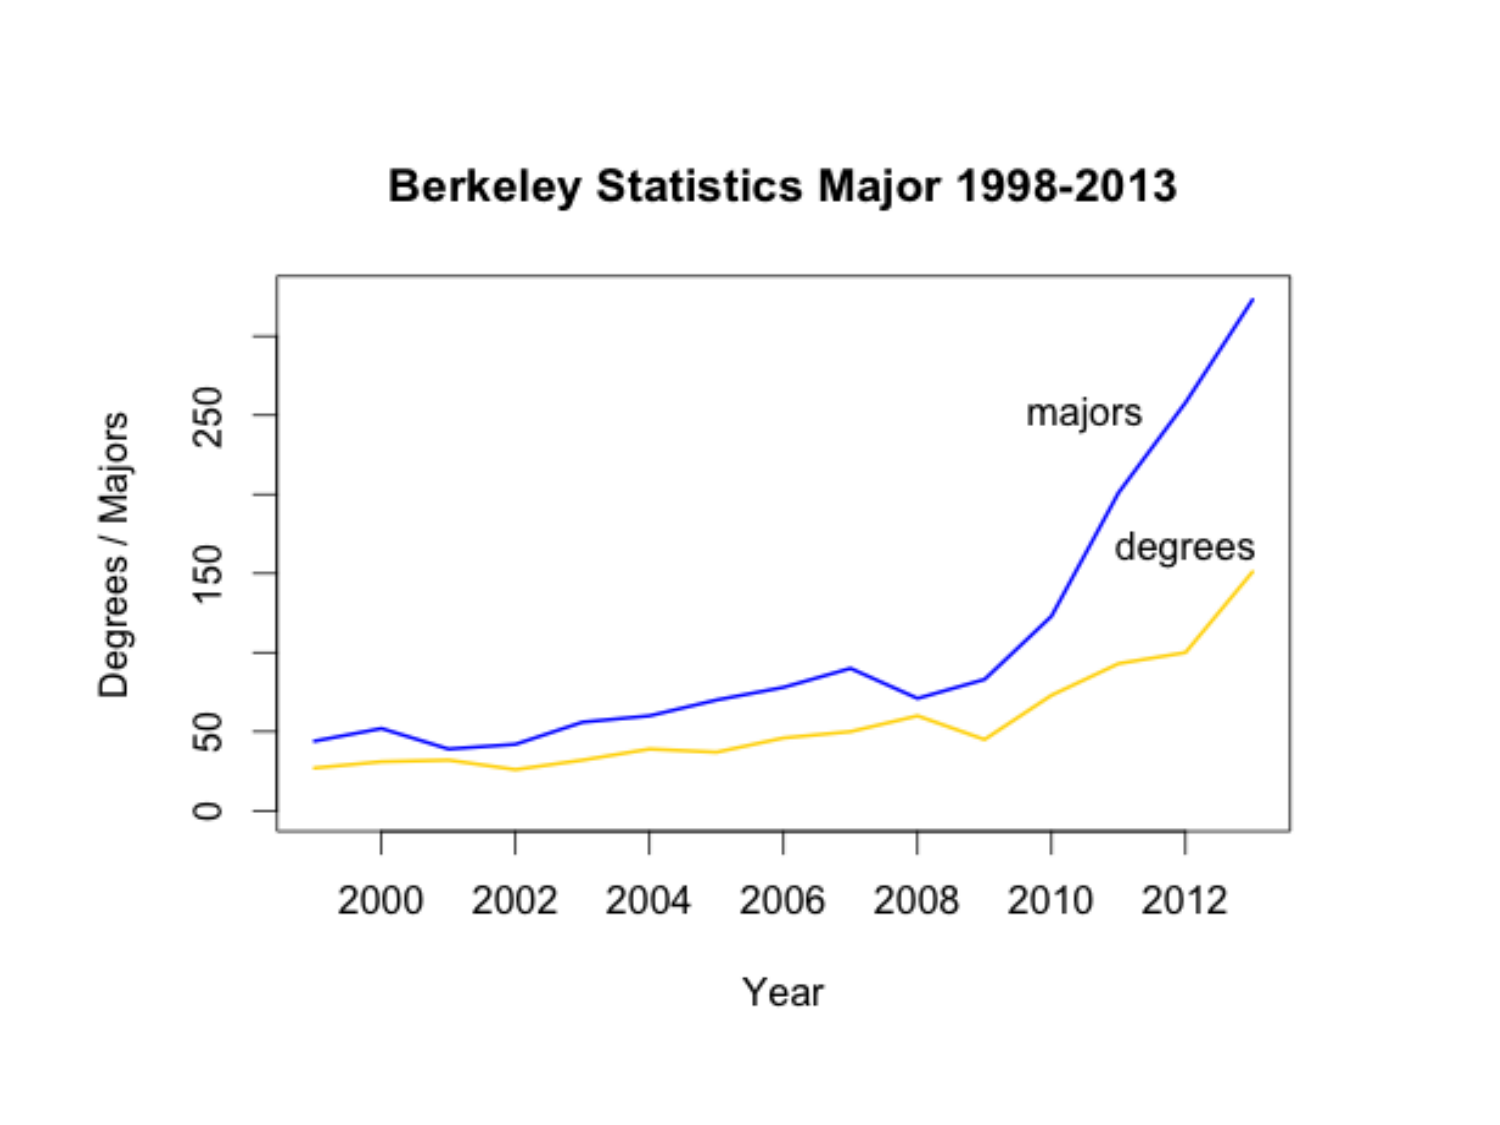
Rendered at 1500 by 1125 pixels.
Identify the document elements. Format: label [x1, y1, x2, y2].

list [0, 91, 1476, 1064]
